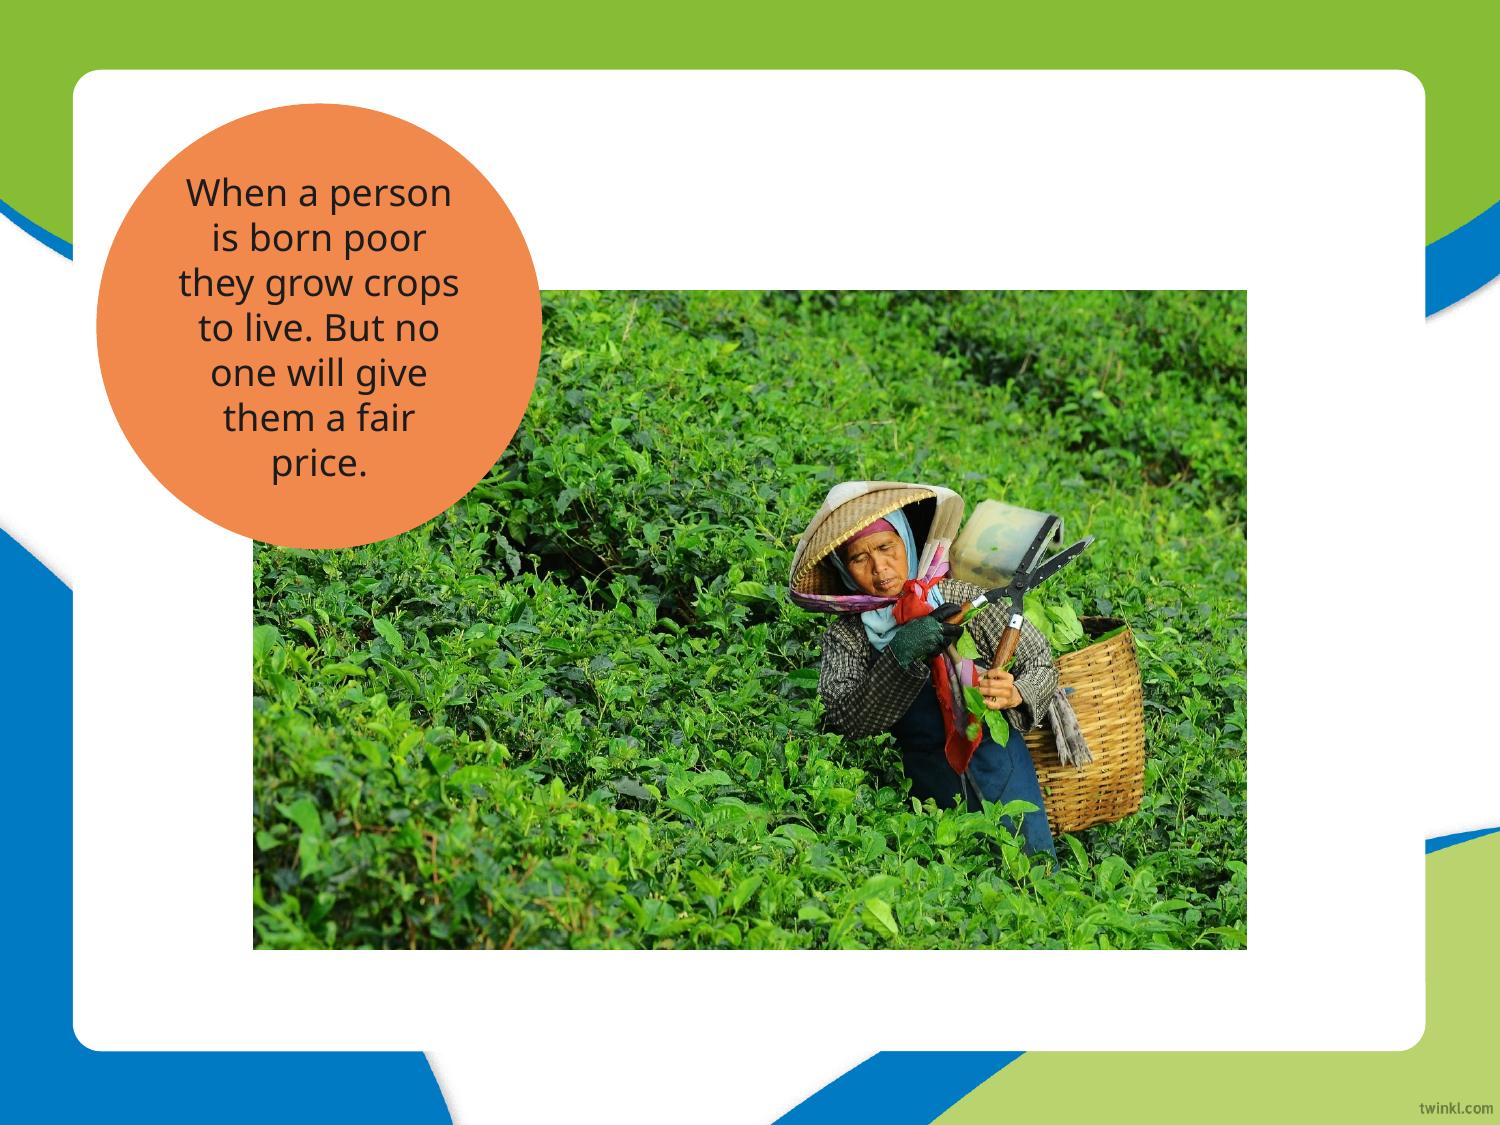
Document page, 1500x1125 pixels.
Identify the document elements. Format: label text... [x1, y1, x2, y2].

text_box When a person is born poor they grow crops to live. But no one will give them a fair price. [95, 102, 541, 541]
picture [0, 0, 1500, 1125]
